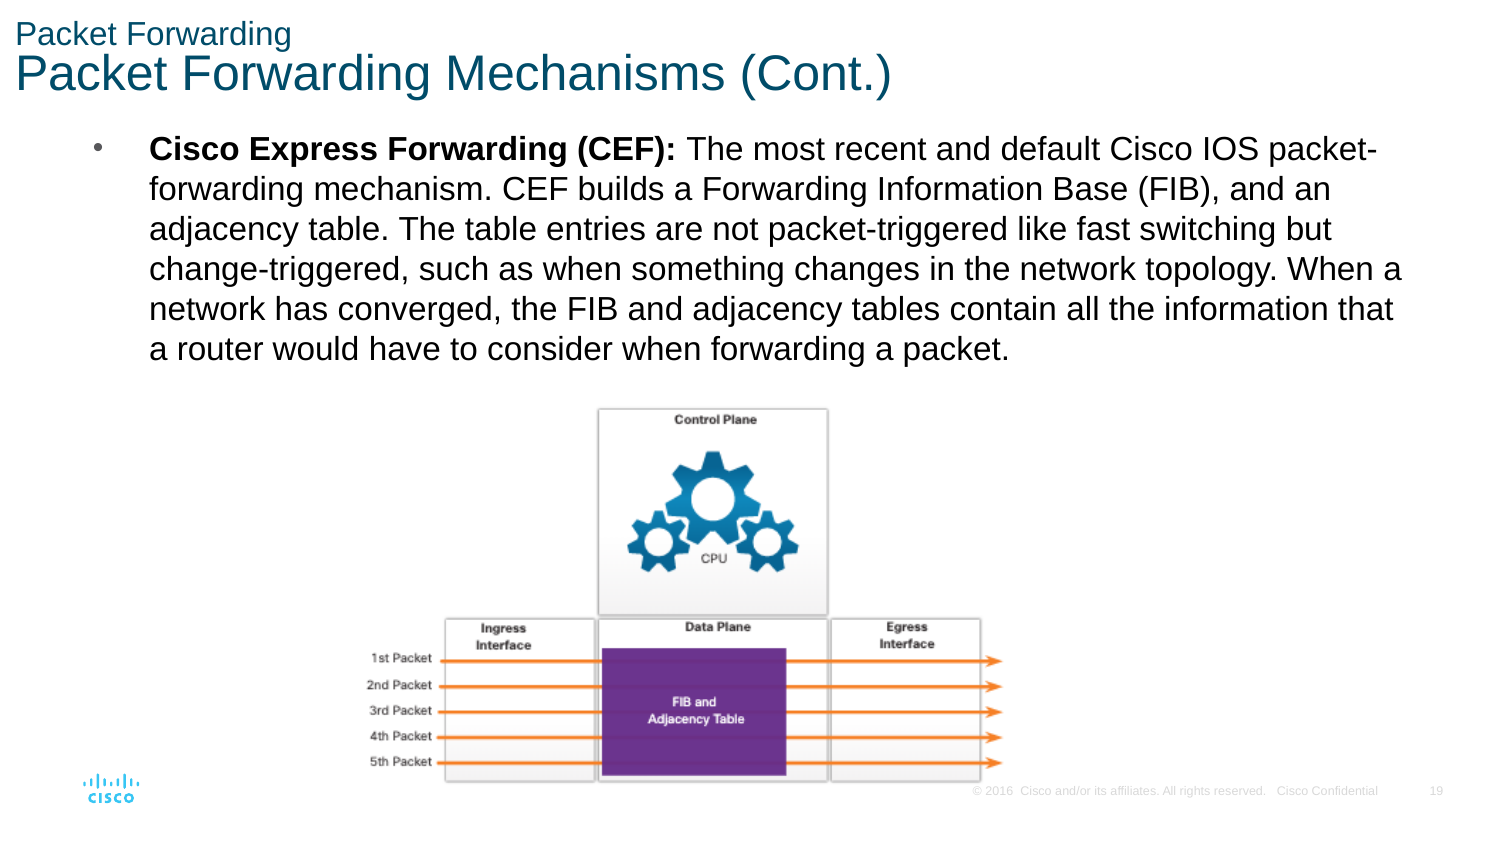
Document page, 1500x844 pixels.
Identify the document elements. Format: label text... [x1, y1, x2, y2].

picture [361, 399, 1008, 786]
list Cisco Express Forwarding (CEF): The most recent and default Cisco IOS packet-forwarding mechanism. CEF builds a Forwarding Information Base (FIB), and an adjacency table. The table entries are not packet-triggered like fast switching but change-triggered, such as when something changes in the network topology. When a network has converged, the FIB and adjacency tables contain all the information that a router would have to consider when forwarding a packet. [77, 120, 1437, 726]
title Packet Forwarding Packet Forwarding Mechanisms (Cont.) [0, 0, 1369, 121]
